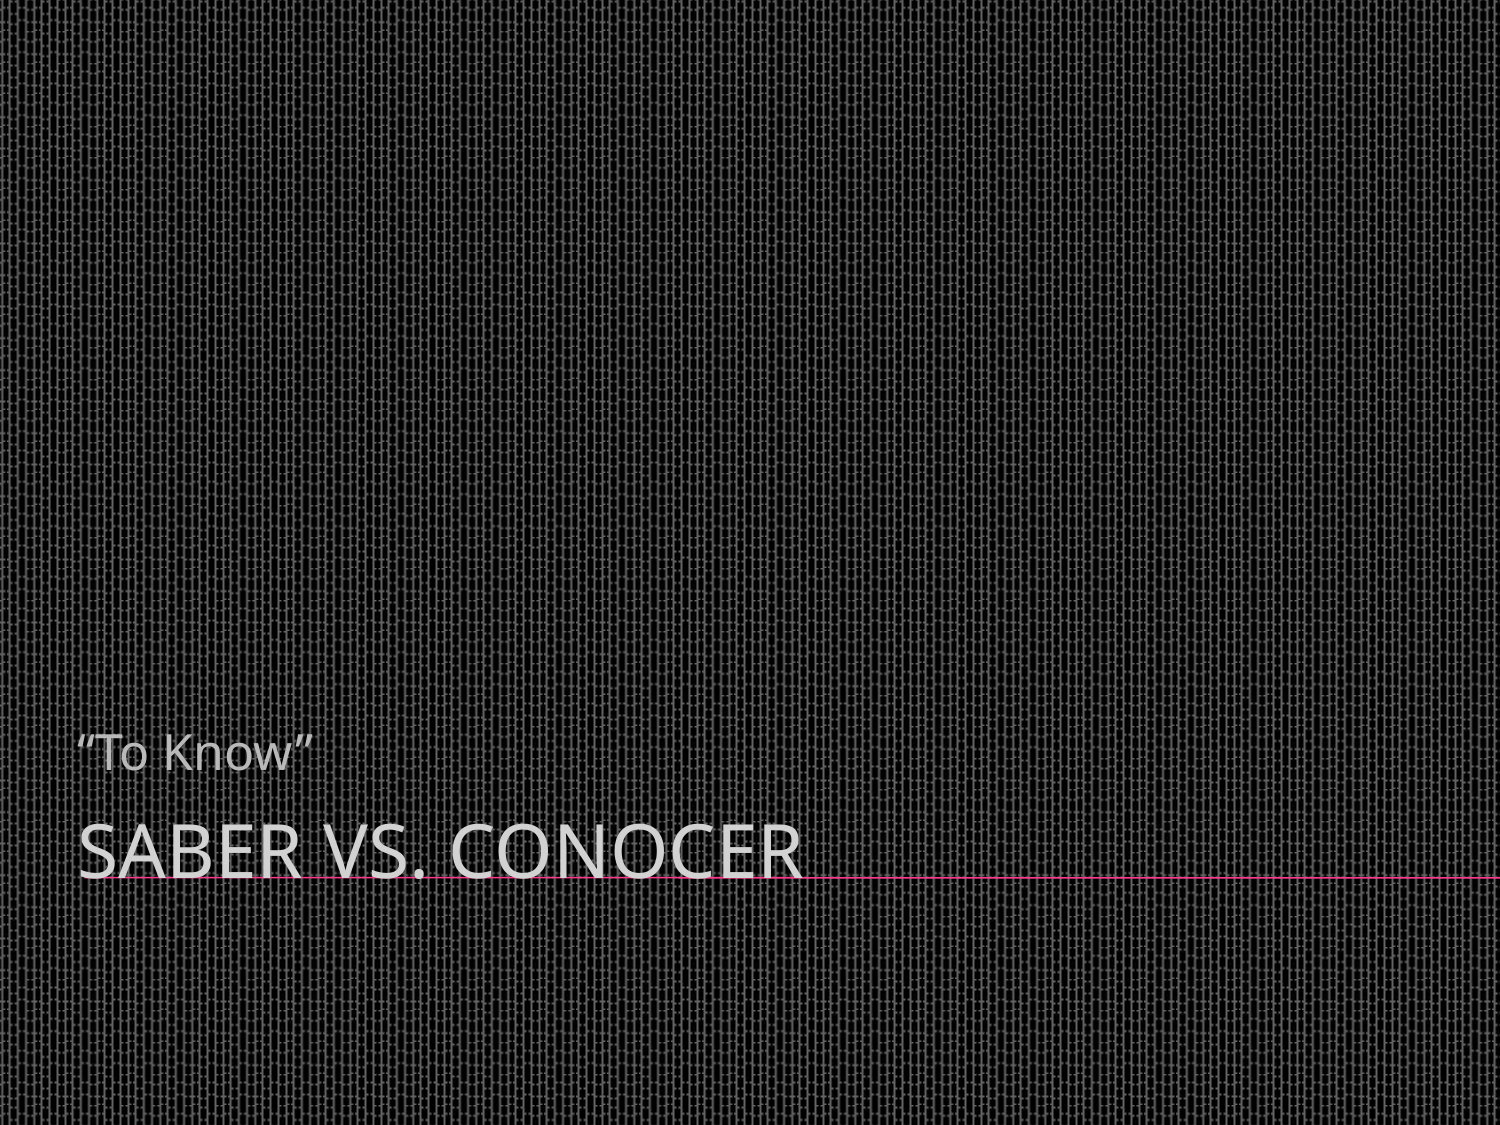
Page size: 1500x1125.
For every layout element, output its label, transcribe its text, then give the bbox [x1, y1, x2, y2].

subtitle “To Know” [62, 637, 1450, 788]
title Saber vs. Conocer [62, 796, 1450, 997]
